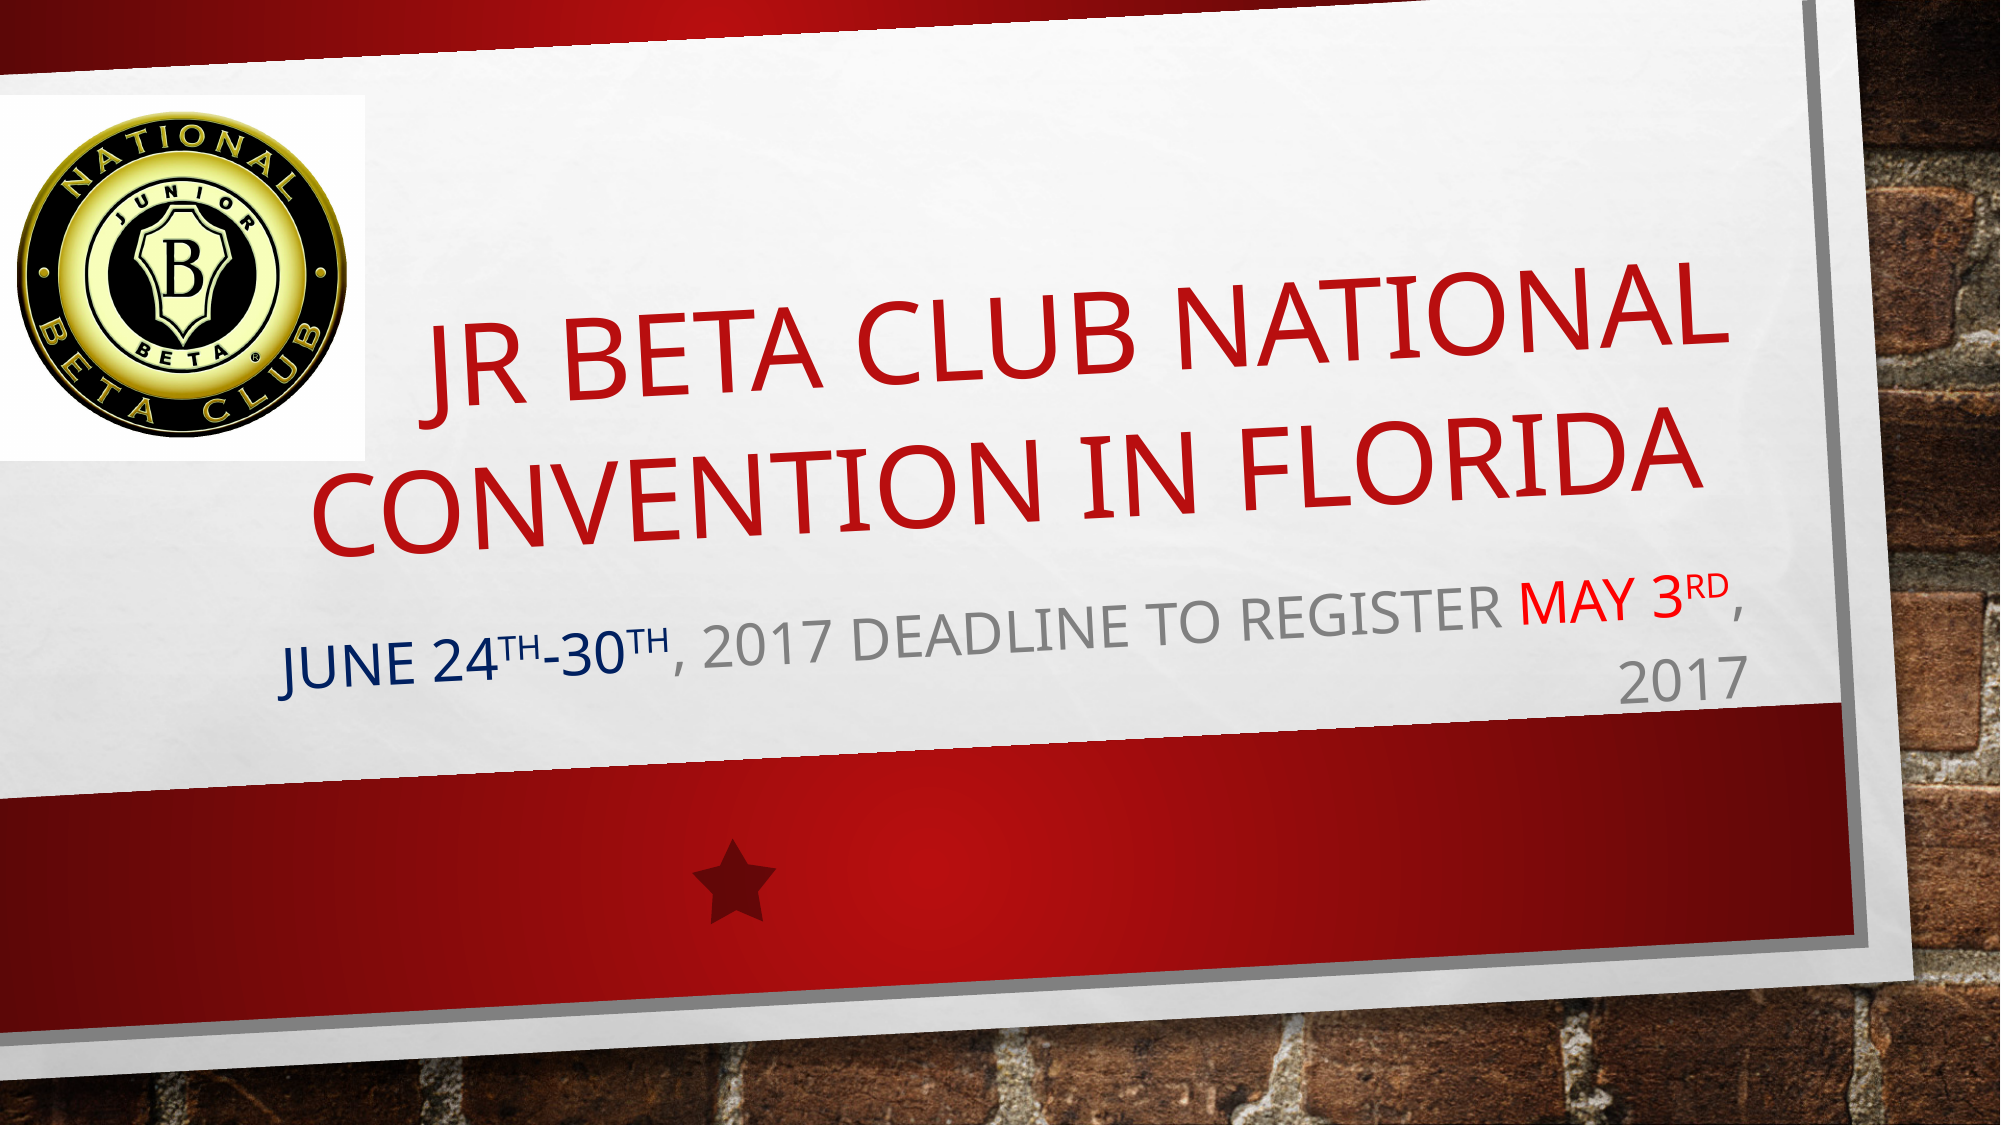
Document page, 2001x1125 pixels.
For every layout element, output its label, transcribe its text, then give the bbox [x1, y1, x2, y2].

subtitle June 24th-30th, 2017 deadline to Register may 3rd, 2017 [159, 533, 1763, 708]
picture [0, 95, 365, 461]
picture [0, 0, 2000, 1125]
title jr beta club national convention in florida [151, 67, 1758, 605]
